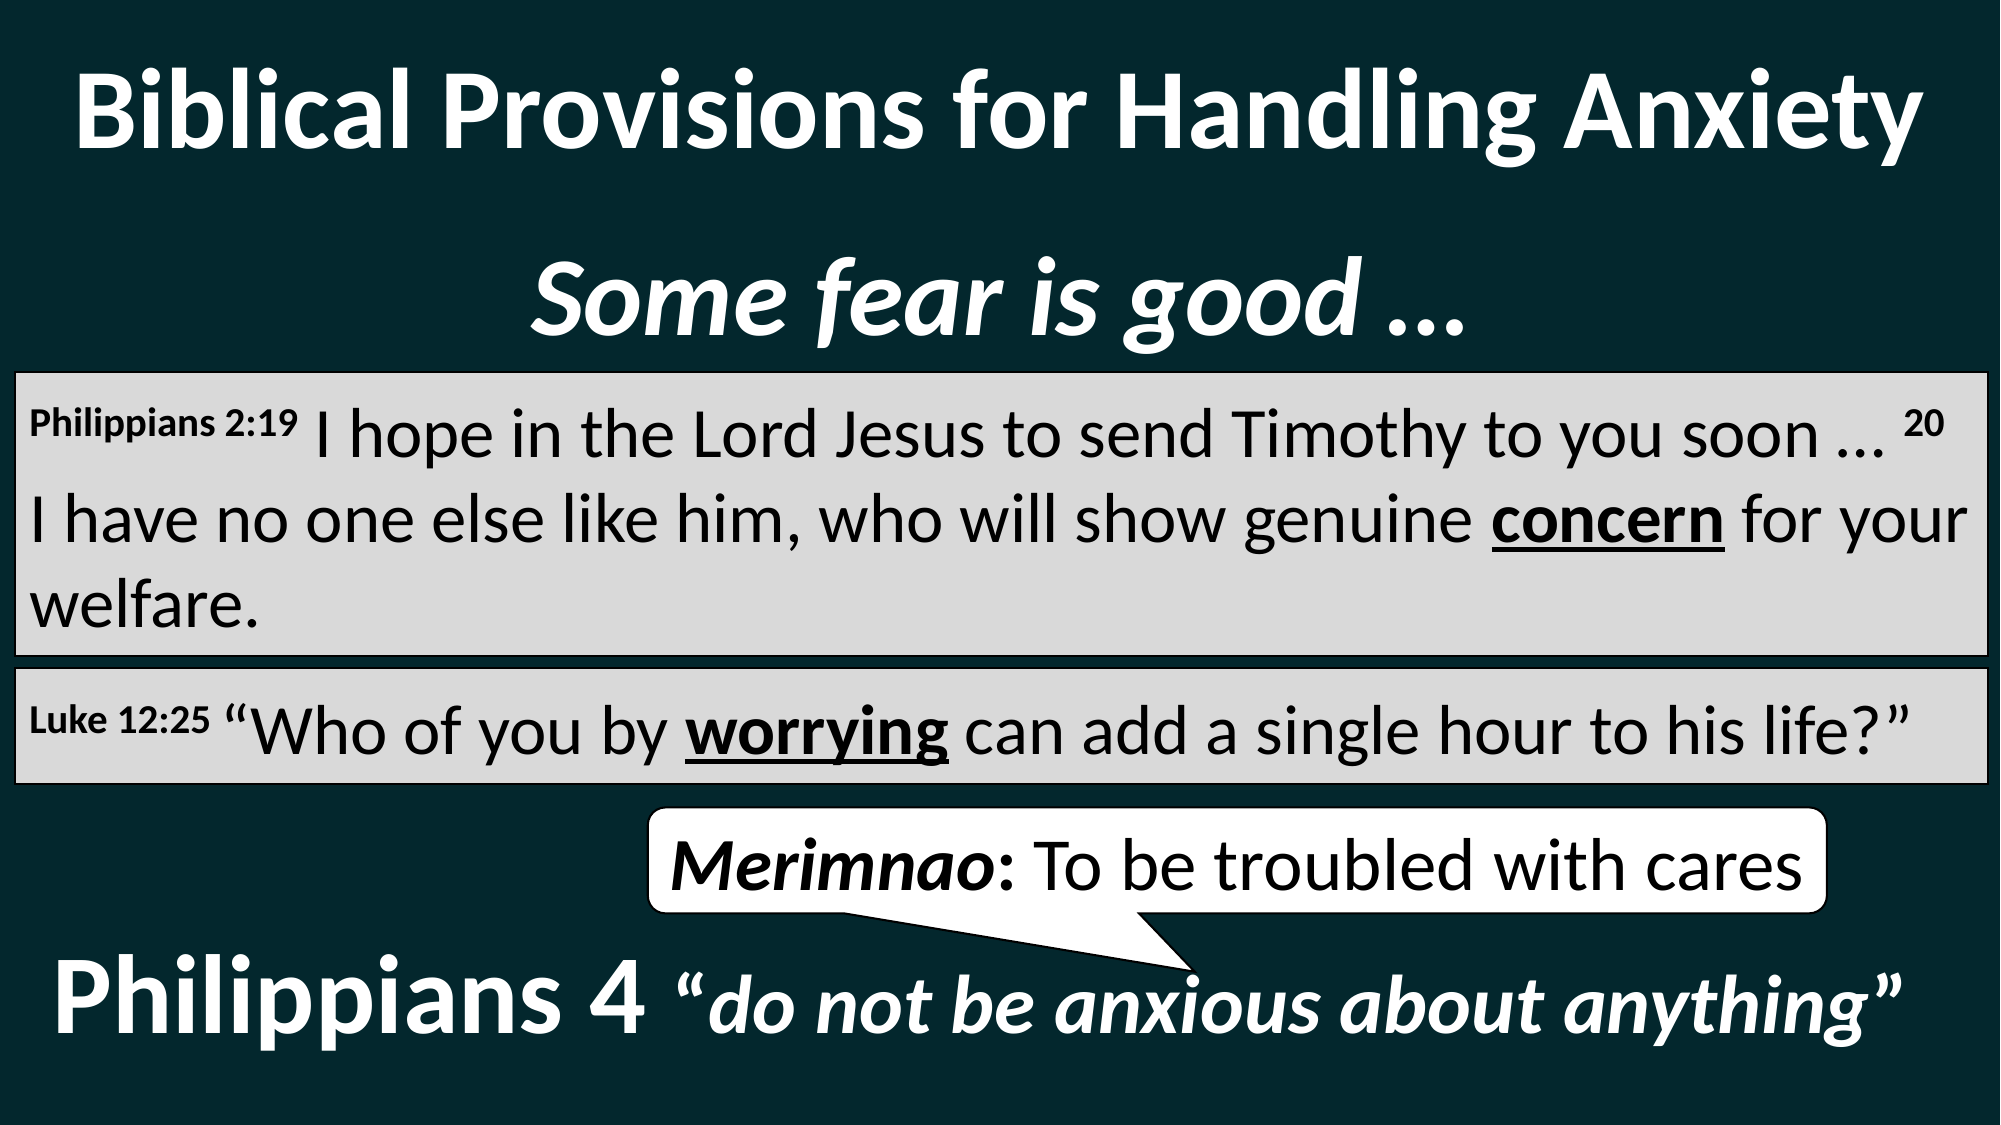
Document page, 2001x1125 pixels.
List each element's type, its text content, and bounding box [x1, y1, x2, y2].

text_box Philippians 4 “do not be anxious about anything” [35, 913, 1943, 1064]
text_box Philippians 2:19 I hope in the Lord Jesus to send Timothy to you soon … 20 I have no one else like him, who will show genuine concern for your welfare. [14, 371, 1989, 657]
text_box Merimnao: To be troubled with cares [646, 806, 1828, 974]
text_box Some fear is good … [496, 220, 1504, 362]
text_box Luke 12:25 “Who of you by worrying can add a single hour to his life?” [14, 667, 1989, 785]
text_box Biblical Provisions for Handling Anxiety [34, 32, 1966, 173]
